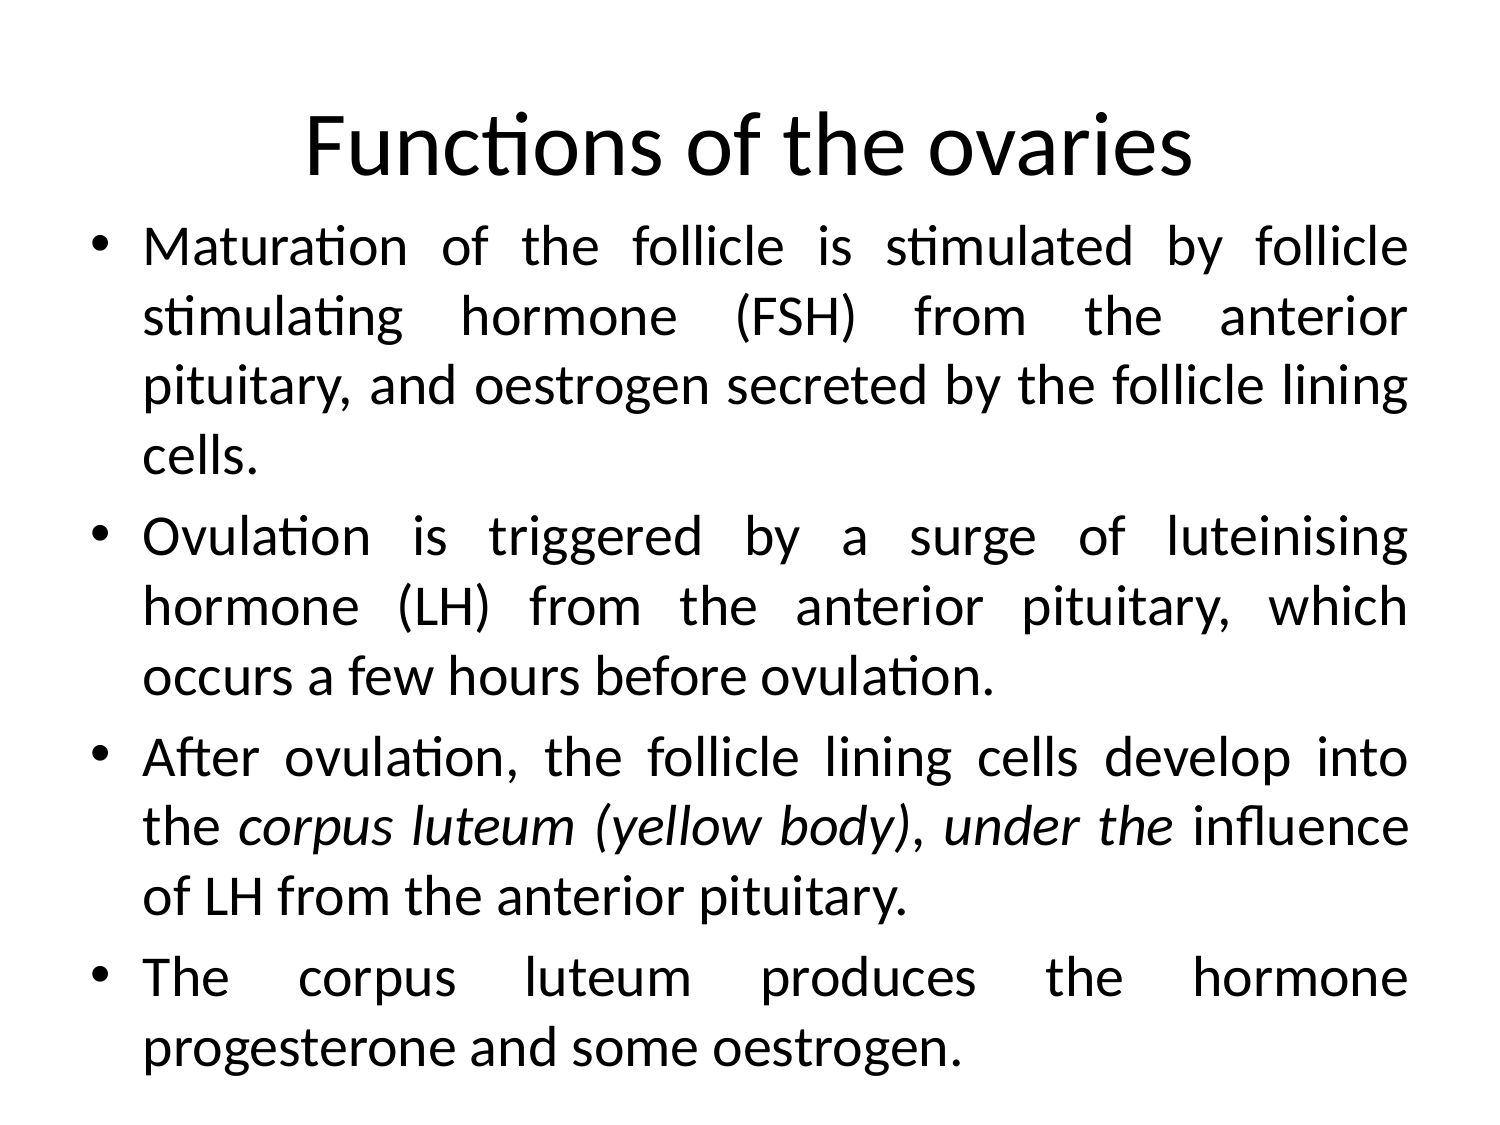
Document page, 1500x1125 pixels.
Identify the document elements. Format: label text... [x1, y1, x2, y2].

list Maturation of the follicle is stimulated by follicle stimulating hormone (FSH) from the anterior pituitary, and oestrogen secreted by the follicle lining cells. Ovulation is triggered by a surge of luteinising hormone (LH) from the anterior pituitary, which occurs a few hours before ovulation. After ovulation, the follicle lining cells develop into the corpus luteum (yellow body), under the influence of LH from the anterior pituitary. The corpus luteum produces the hormone progesterone and some oestrogen. [75, 200, 1425, 1088]
title Functions of the ovaries [75, 45, 1425, 200]
